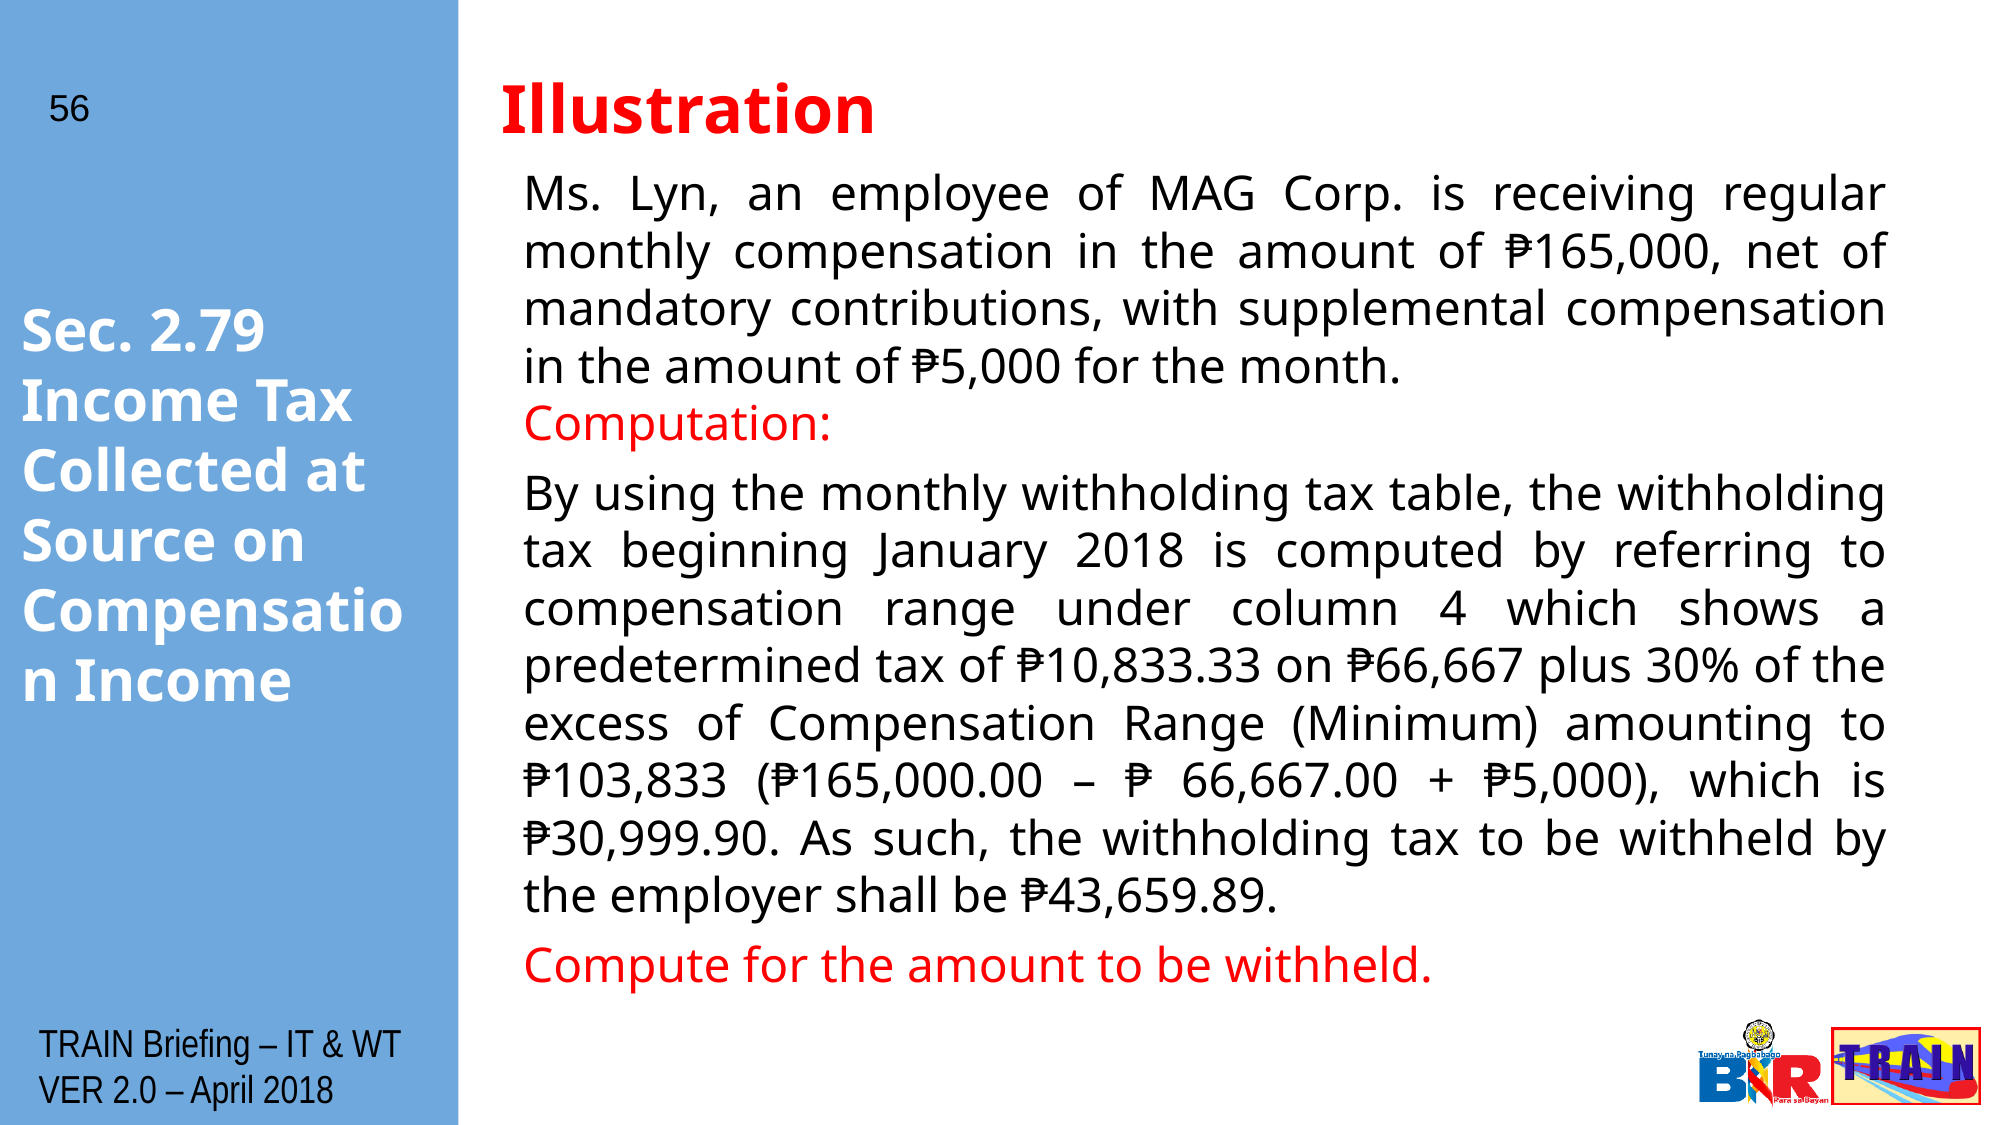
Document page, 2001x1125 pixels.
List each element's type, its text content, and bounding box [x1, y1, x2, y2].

slide_number 56 [33, 69, 133, 156]
title Sec. 2.79 Income Tax Collected at Source on Compensation Income [6, 277, 445, 878]
picture [1680, 1022, 1981, 1124]
text_box Ms. Lyn, an employee of MAG Corp. is receiving regular monthly compensation in the amount of ₱165,000, net of mandatory contributions, with supplemental compensation in the amount of ₱5,000 for the month. Computation: By using the monthly withholding tax table, the withholding tax beginning January 2018 is computed by referring to compensation range under column 4 which shows a predetermined tax of ₱10,833.33 on ₱66,667 plus 30% of the excess of Compensation Range (Minimum) amounting to ₱103,833 (₱165,000.00 – ₱ 66,667.00 + ₱5,000), which is ₱30,999.90. As such, the withholding tax to be withheld by the employer shall be ₱43,659.89. Compute for the amount to be withheld. [508, 155, 1904, 1022]
text_box Illustration [486, 51, 1979, 207]
